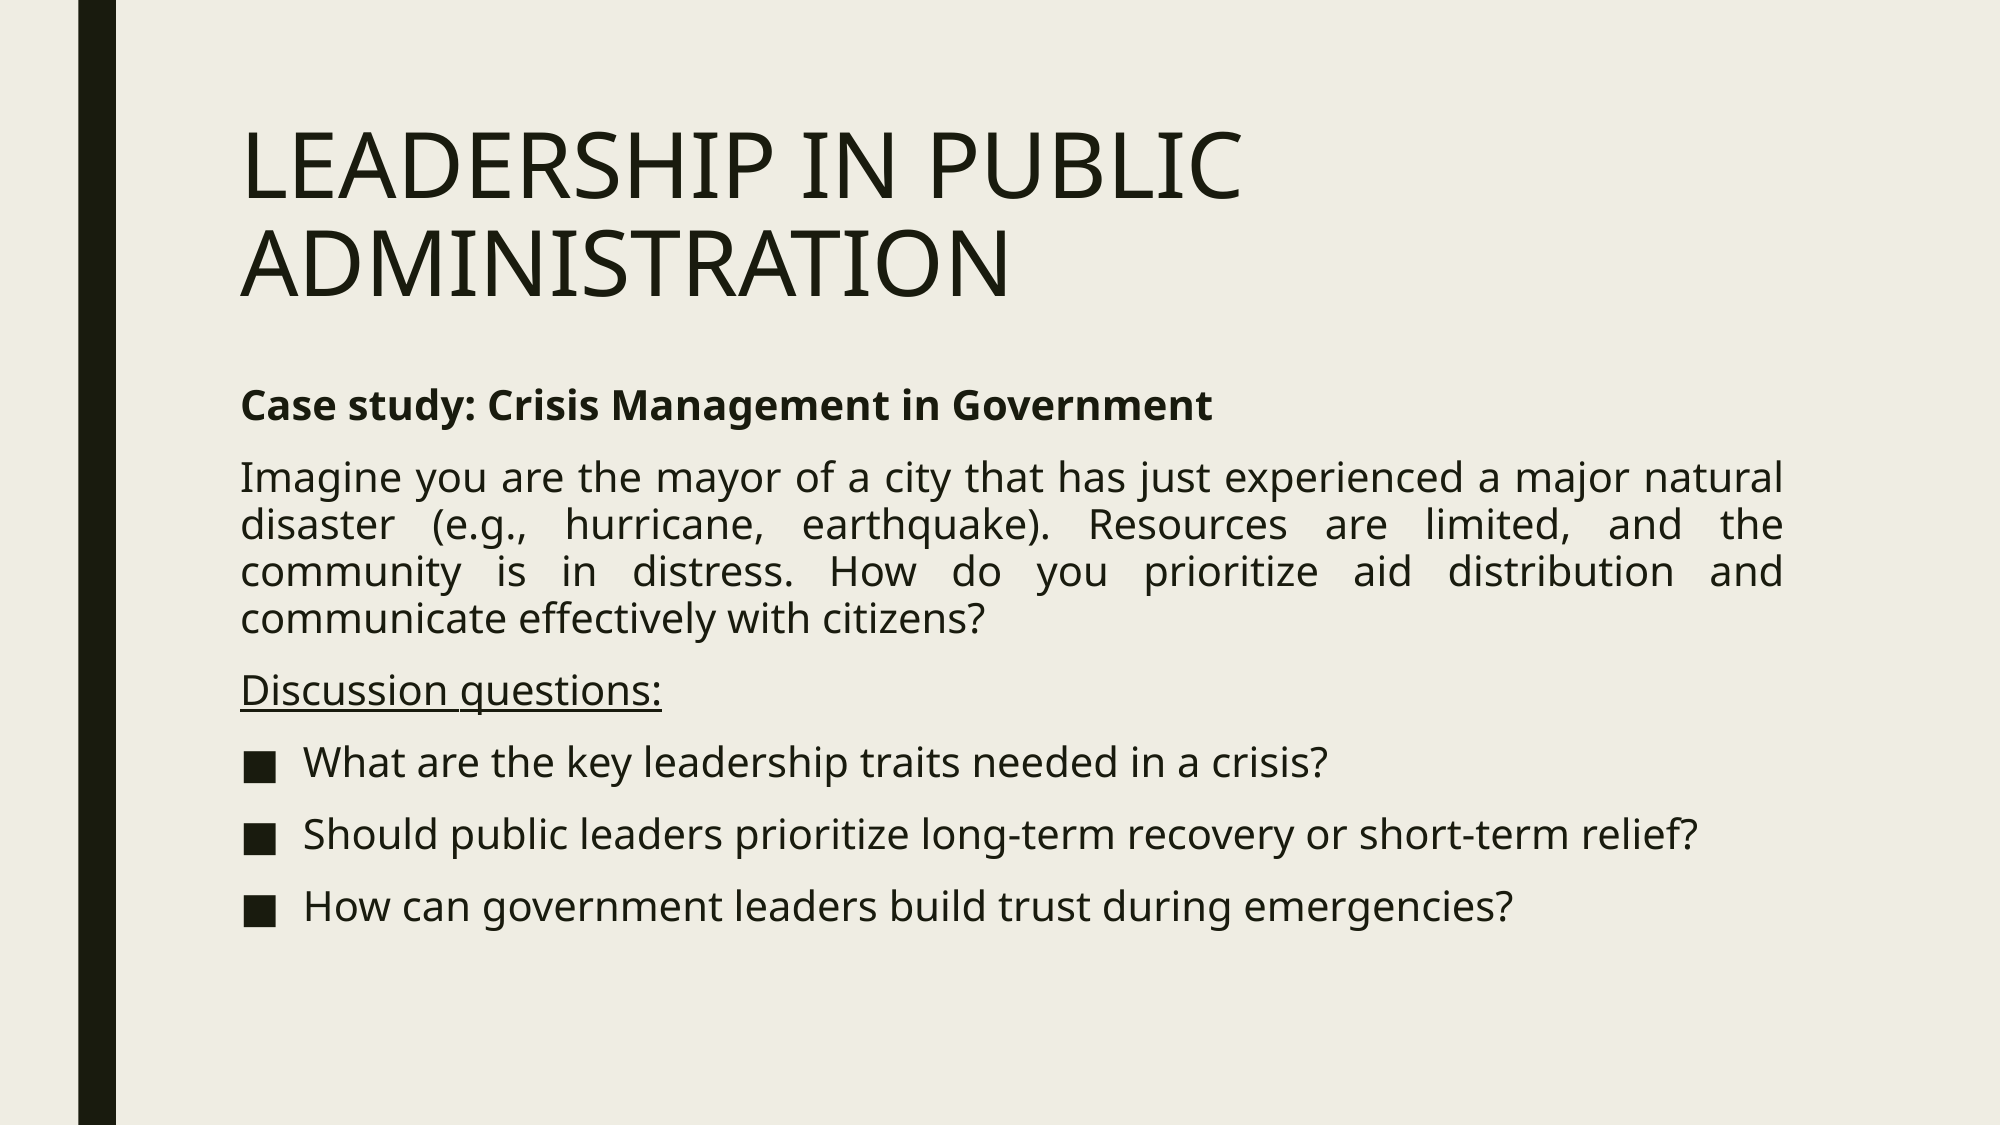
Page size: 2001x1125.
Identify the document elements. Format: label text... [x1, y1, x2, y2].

list Case study: Crisis Management in Government Imagine you are the mayor of a city that has just experienced a major natural disaster (e.g., hurricane, earthquake). Resources are limited, and the community is in distress. How do you prioritize aid distribution and communicate effectively with citizens? Discussion questions: What are the key leadership traits needed in a crisis? Should public leaders prioritize long-term recovery or short-term relief? How can government leaders build trust during emergencies? [225, 375, 1800, 963]
title LEADERSHIP IN PUBLIC ADMINISTRATION [225, 112, 1800, 357]
